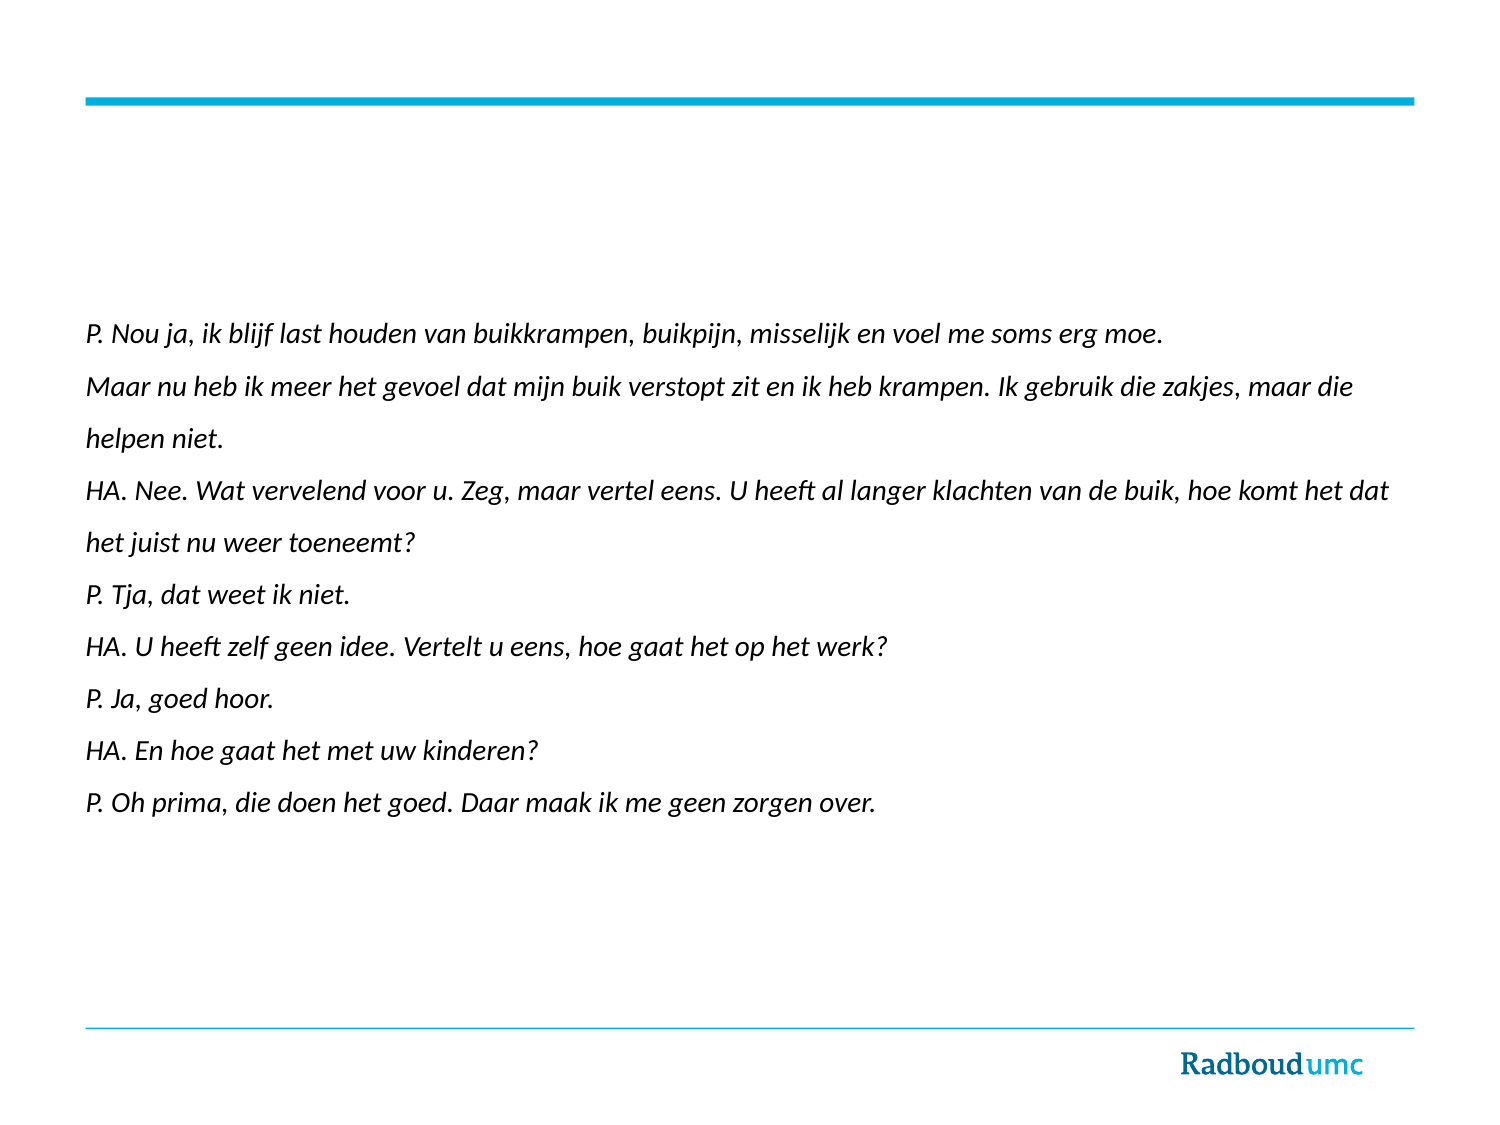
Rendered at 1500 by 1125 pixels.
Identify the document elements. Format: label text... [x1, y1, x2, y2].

list P. Nou ja, ik blijf last houden van buikkrampen, buikpijn, misselijk en voel me soms erg moe. Maar nu heb ik meer het gevoel dat mijn buik verstopt zit en ik heb krampen. Ik gebruik die zakjes, maar die helpen niet. HA. Nee. Wat vervelend voor u. Zeg, maar vertel eens. U heeft al langer klachten van de buik, hoe komt het dat het juist nu weer toeneemt? P. Tja, dat weet ik niet. HA. U heeft zelf geen idee. Vertelt u eens, hoe gaat het op het werk? P. Ja, goed hoor. HA. En hoe gaat het met uw kinderen? P. Oh prima, die doen het goed. Daar maak ik me geen zorgen over. [85, 297, 1415, 975]
